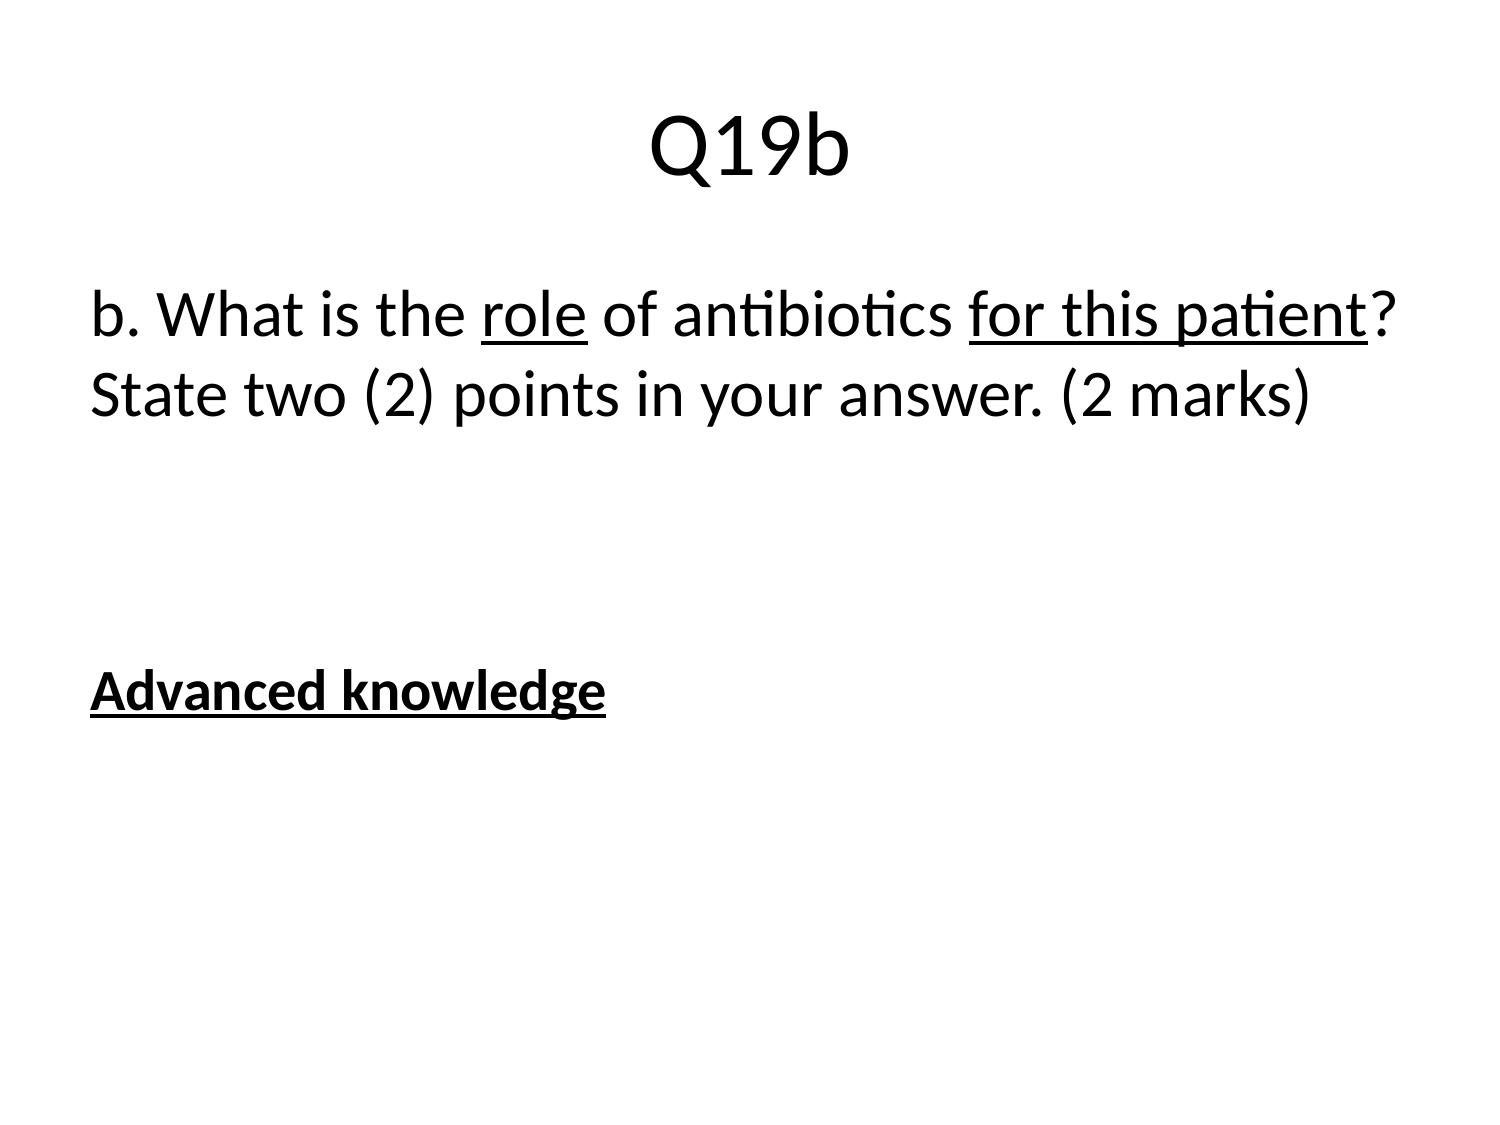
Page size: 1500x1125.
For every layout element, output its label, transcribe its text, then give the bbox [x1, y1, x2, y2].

list b. What is the role of antibiotics for this patient? State two (2) points in your answer. (2 marks) Advanced knowledge [75, 262, 1425, 1083]
title Q19b [75, 45, 1425, 233]
